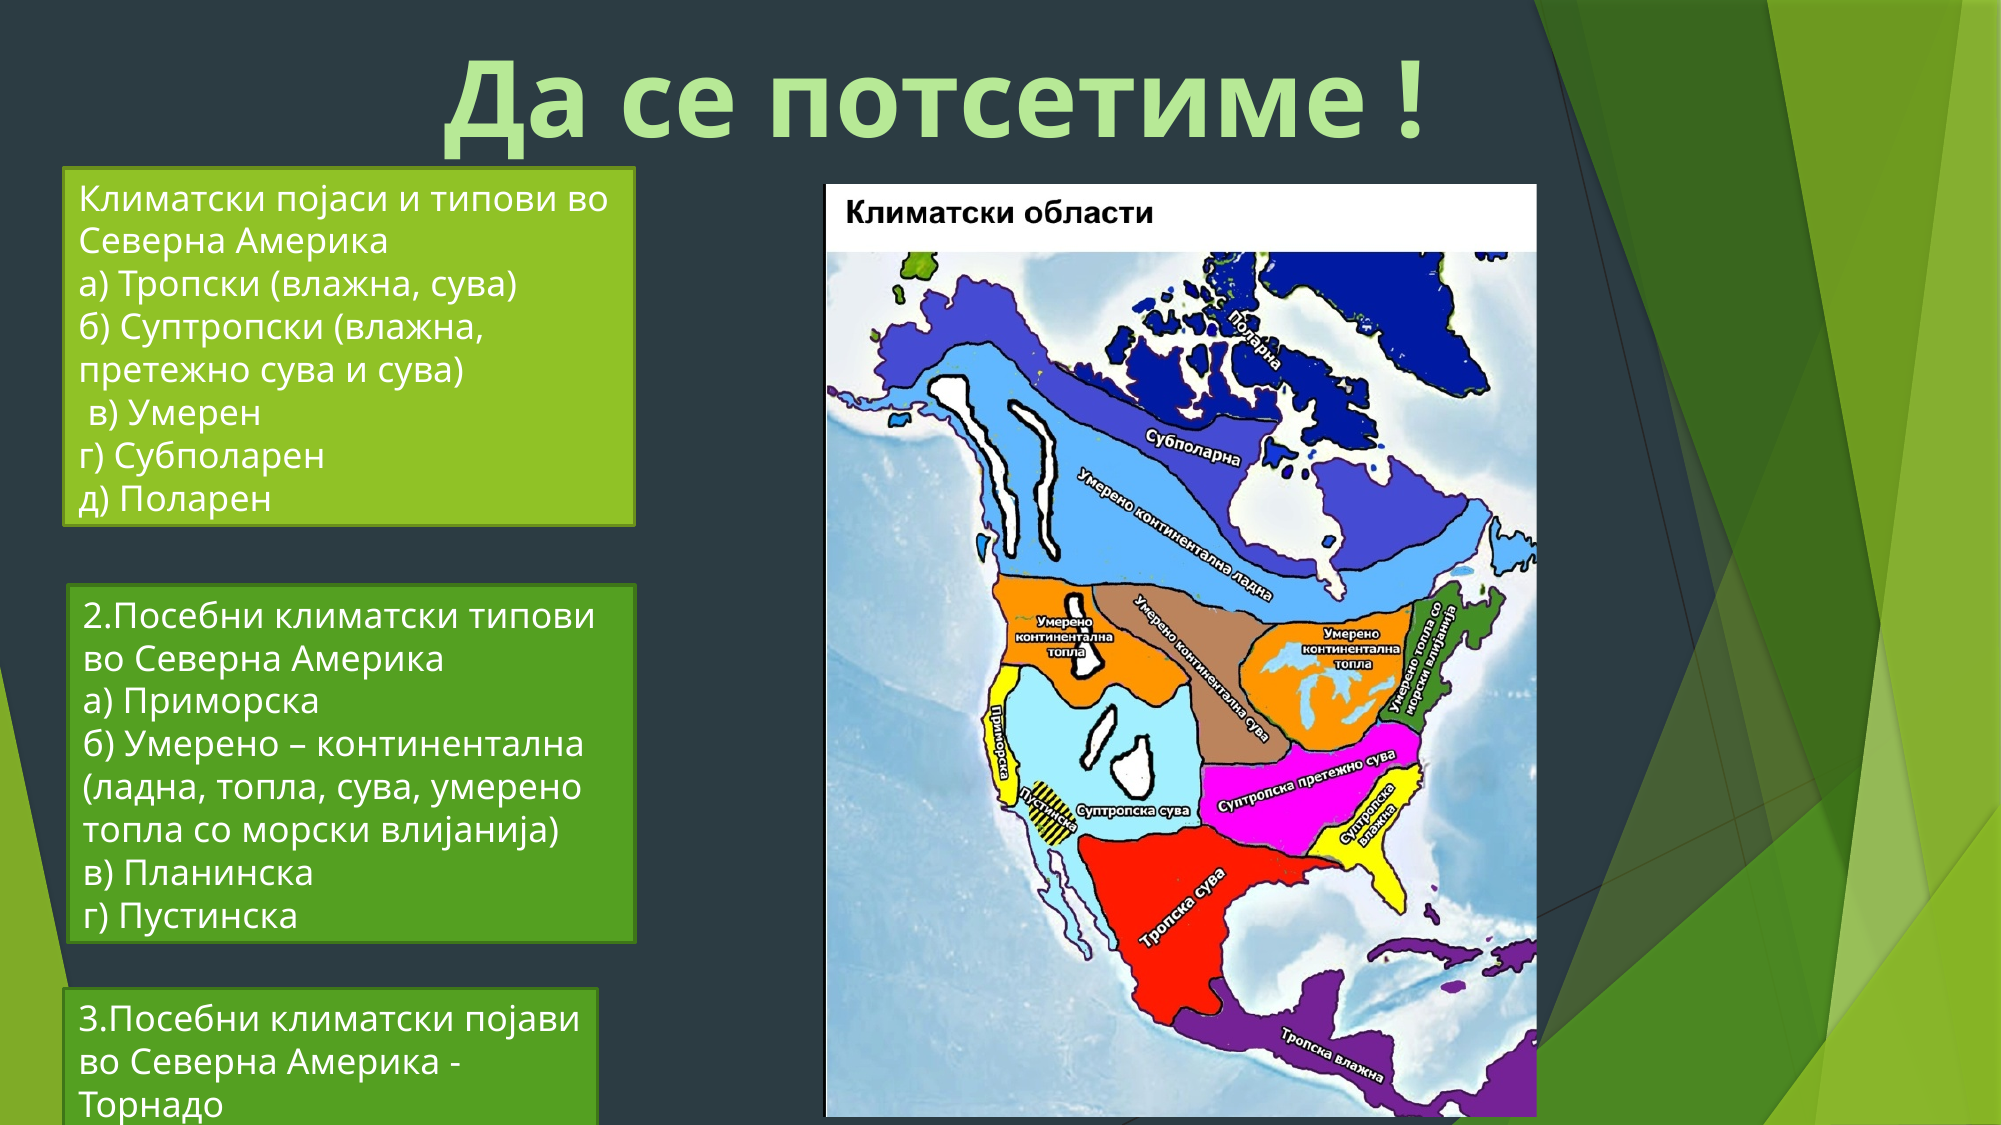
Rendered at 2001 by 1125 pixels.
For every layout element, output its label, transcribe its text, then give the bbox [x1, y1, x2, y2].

text_box 2.Посебни климатски типови во Северна Америка а) Приморска б) Умерено – континентална (ладна, топла, сува, умерено топла со морски влијанија) в) Планинска г) Пустинска [66, 583, 637, 944]
text_box Да се потсетиме ! [429, 23, 1443, 167]
text_box 3.Посебни климатски појави во Северна Америка -Торнадо [62, 987, 599, 1125]
picture [794, 167, 1538, 1118]
text_box Климатски појаси и типови во Северна Америка а) Тропски (влажна, сува) б) Суптропски (влажна, претежно сува и сува) в) Умерен г) Субполарен д) Поларен [62, 166, 636, 527]
